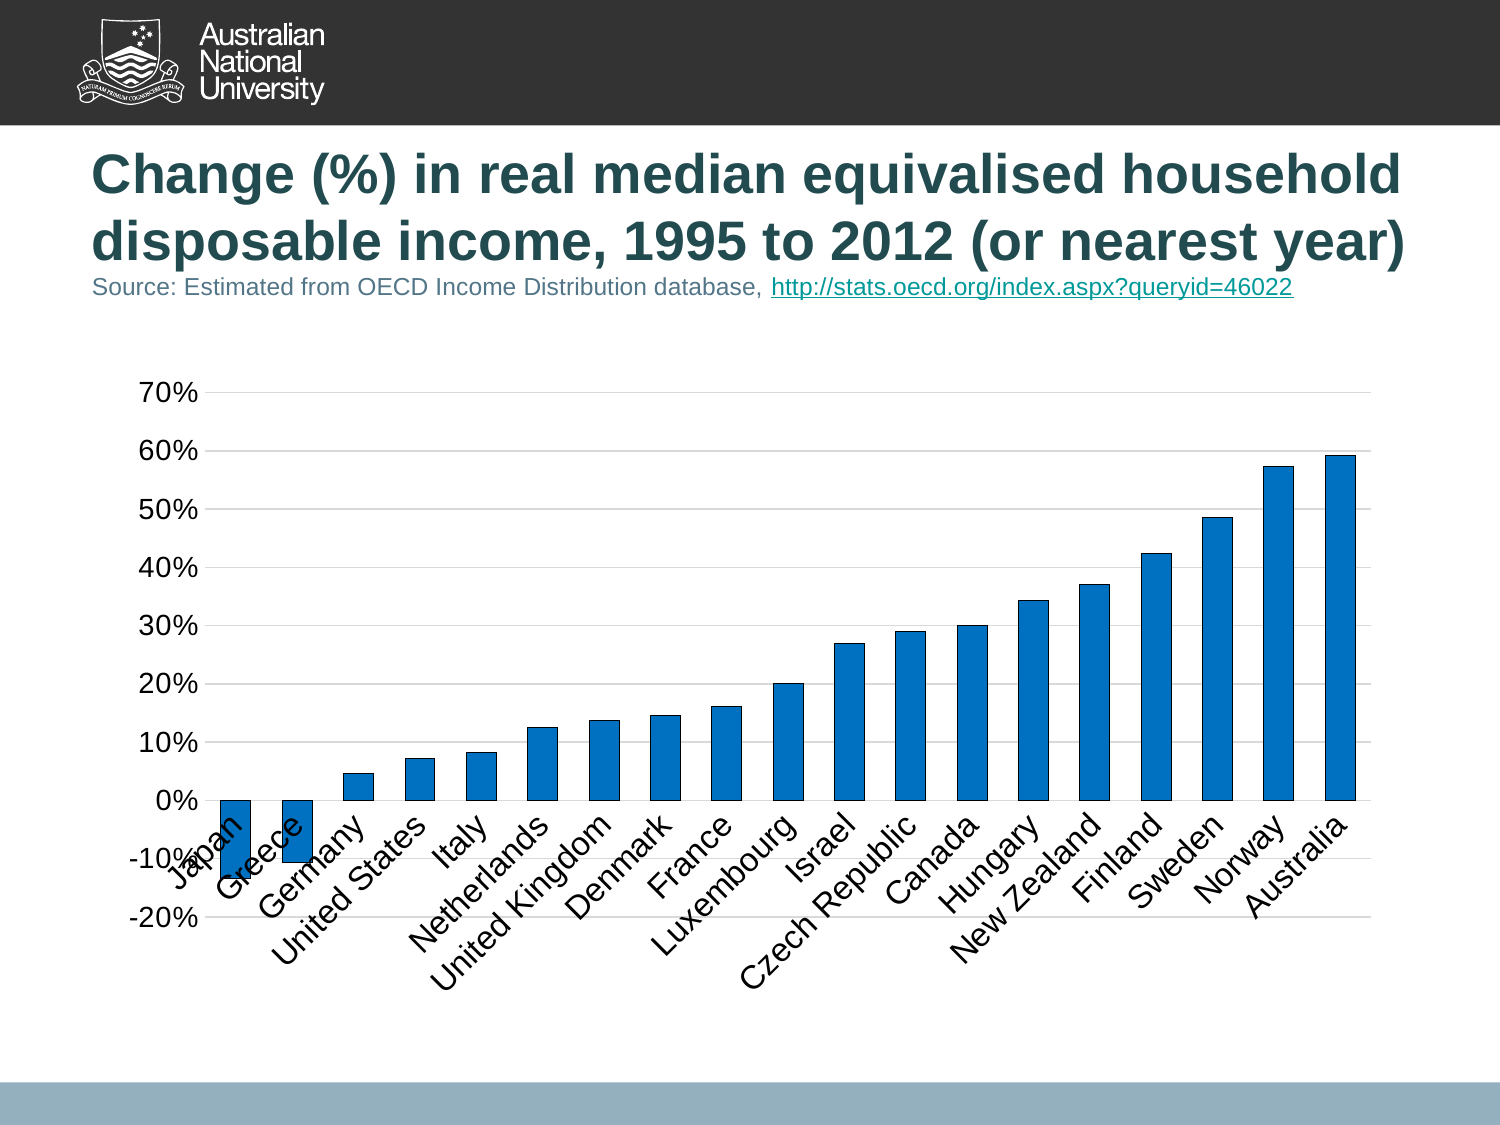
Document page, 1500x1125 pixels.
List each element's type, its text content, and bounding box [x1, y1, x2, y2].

chart [102, 364, 1398, 1012]
title Change (%) in real median equivalised household disposable income, 1995 to 2012 (or nearest year) Source: Estimated from OECD Income Distribution database, http://stats.oecd.org/index.aspx?queryid=46022 [76, 125, 1427, 313]
